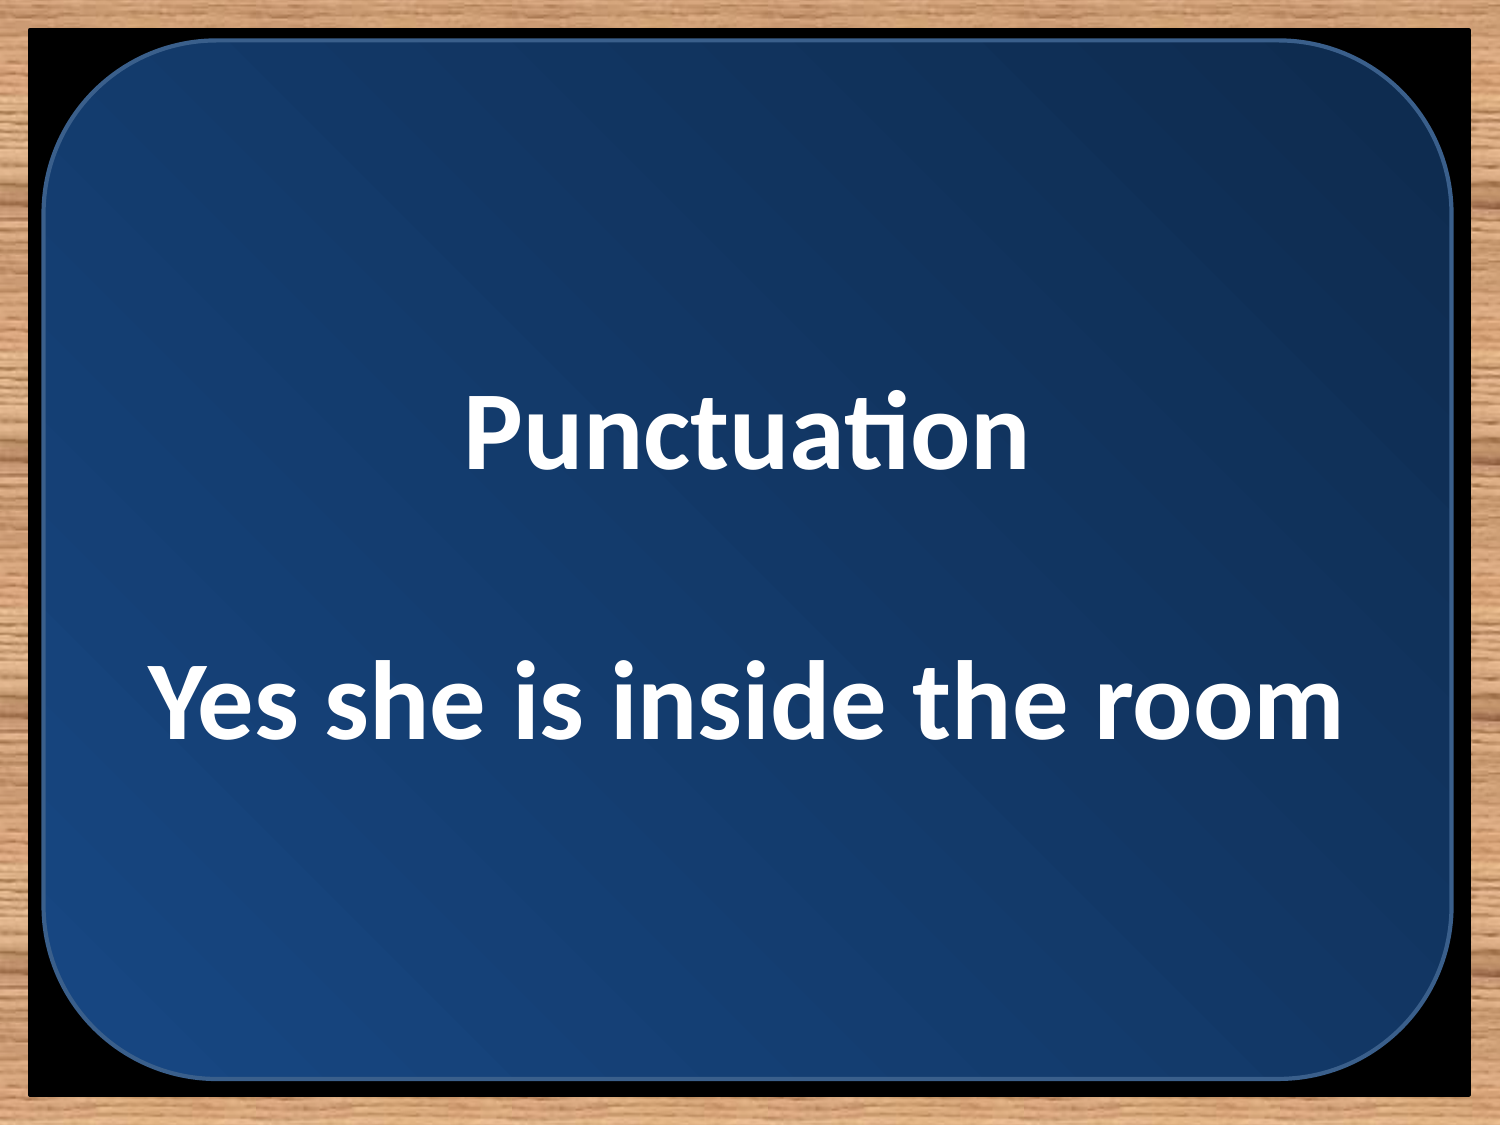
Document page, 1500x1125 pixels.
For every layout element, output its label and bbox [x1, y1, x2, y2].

text_box [0, 0, 1500, 1125]
